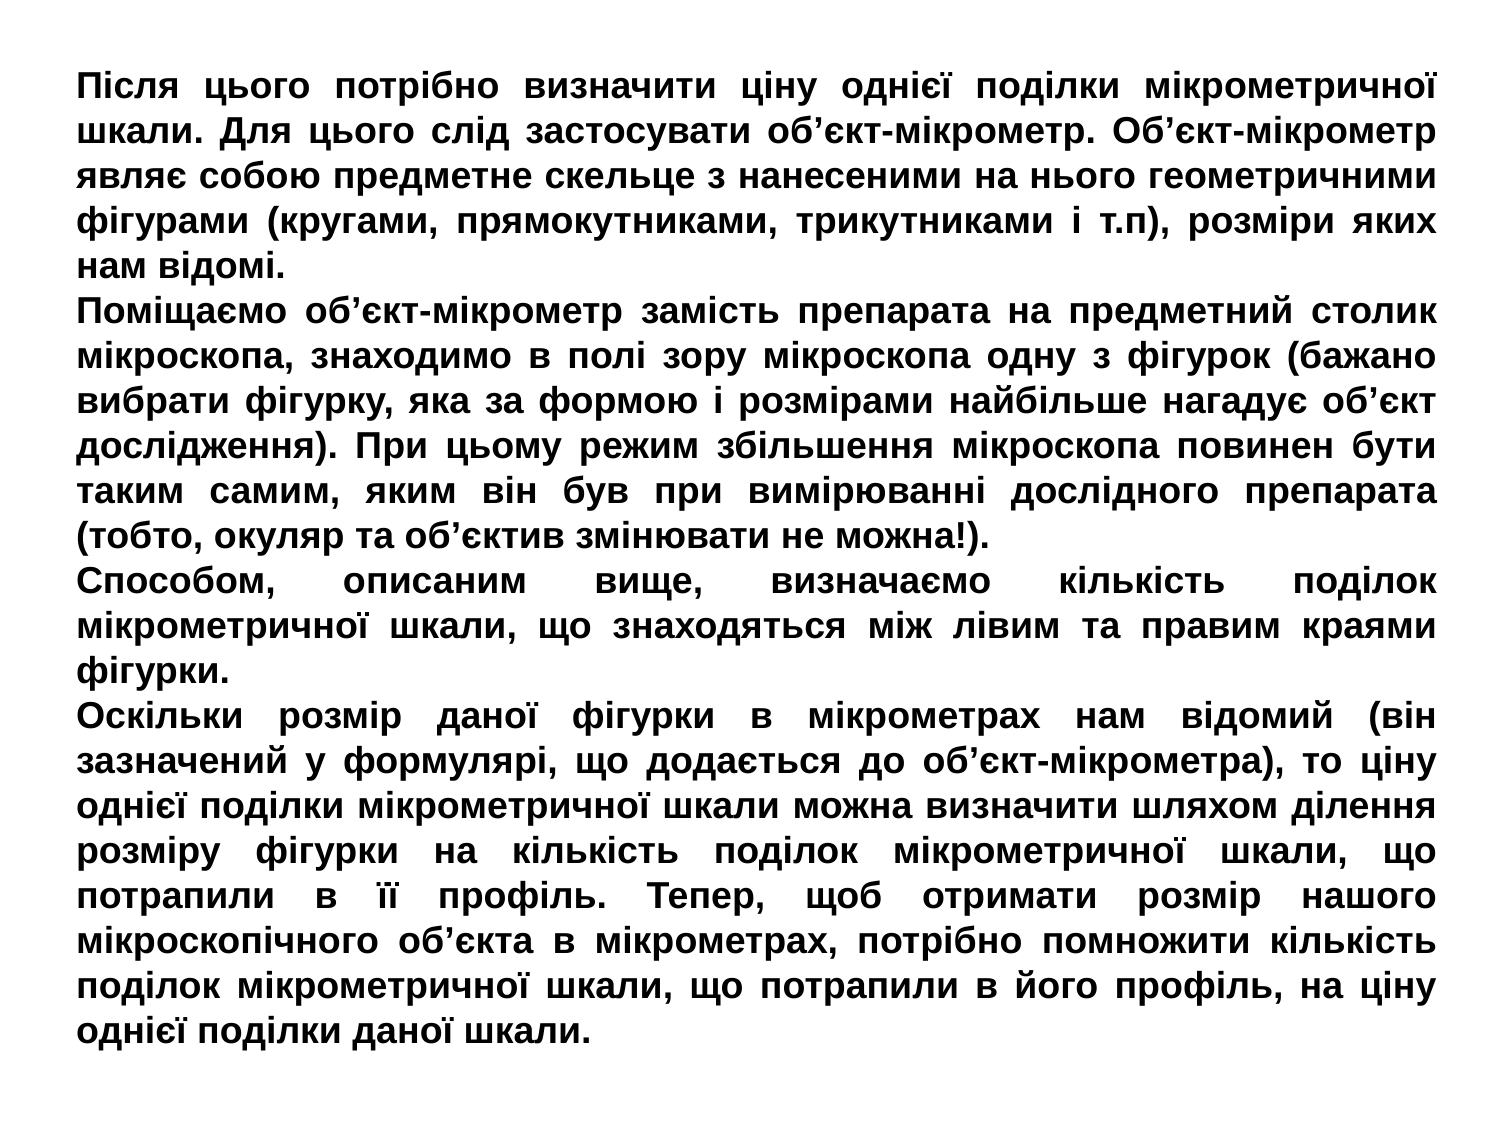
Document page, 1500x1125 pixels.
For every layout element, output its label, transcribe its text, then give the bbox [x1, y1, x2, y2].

text_box Після цього потрібно визначити ціну однієї поділки мікрометричної шкали. Для цього слід застосувати об’єкт-мікрометр. Об’єкт-мікрометр являє собою предметне скельце з нанесеними на нього геометричними фігурами (кругами, прямокутниками, трикутниками і т.п), розміри яких нам відомі. Поміщаємо об’єкт-мікрометр замість препарата на предметний столик мікроскопа, знаходимо в полі зору мікроскопа одну з фігурок (бажано вибрати фігурку, яка за формою і розмірами найбільше нагадує об’єкт дослідження). При цьому режим збільшення мікроскопа повинен бути таким самим, яким він був при вимірюванні дослідного препарата (тобто, окуляр та об’єктив змінювати не можна!). Способом, описаним вище, визначаємо кількість поділок мікрометричної шкали, що знаходяться між лівим та правим краями фігурки. Оскільки розмір даної фігурки в мікрометрах нам відомий (він зазначений у формулярі, що додається до об’єкт-мікрометра), то ціну однієї поділки мікрометричної шкали можна визначити шляхом ділення розміру фігурки на кількість поділок мікрометричної шкали, що потрапили в її профіль. Тепер, щоб отримати розмір нашого мікроскопічного об’єкта в мікрометрах, потрібно помножити кількість поділок мікрометричної шкали, що потрапили в його профіль, на ціну однієї поділки даної шкали. [61, 53, 1453, 1059]
